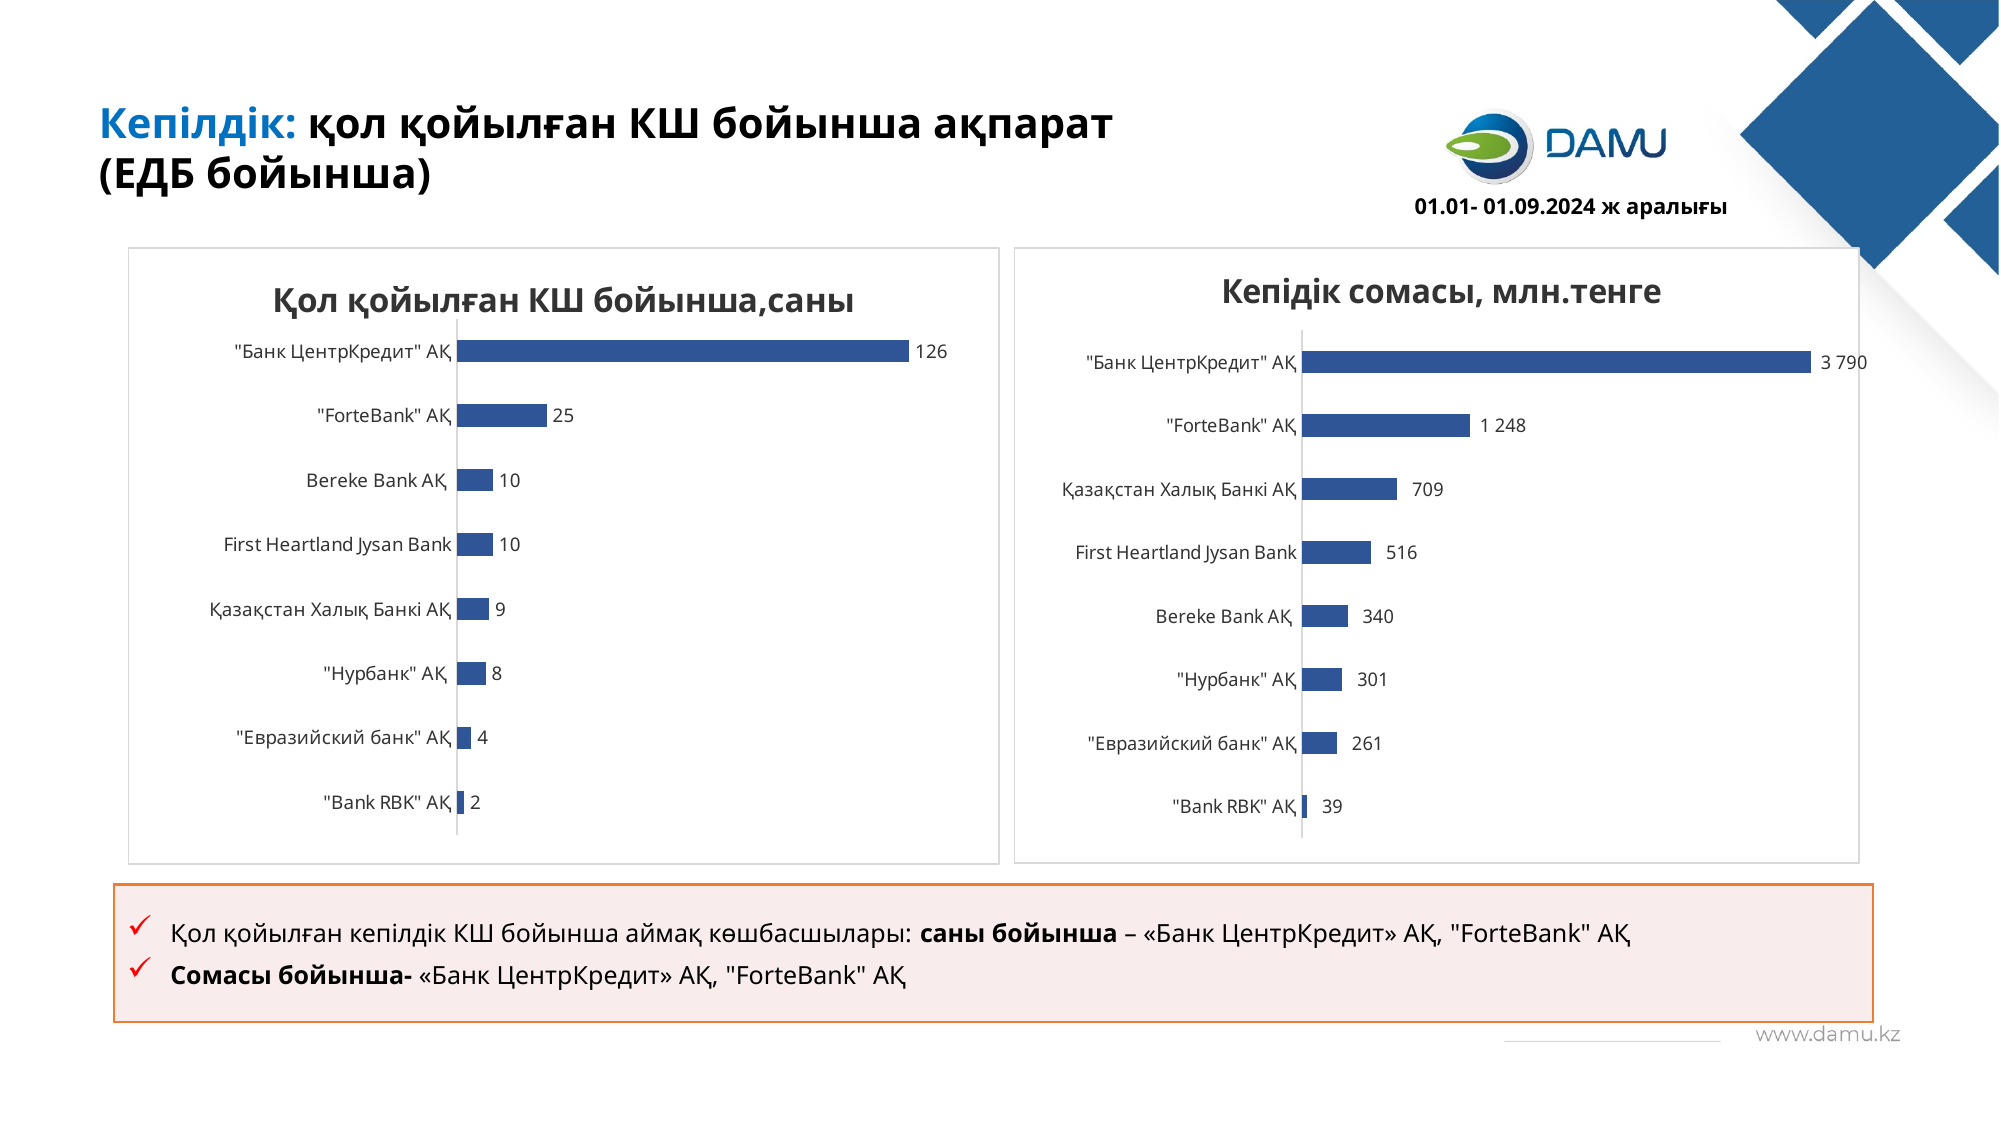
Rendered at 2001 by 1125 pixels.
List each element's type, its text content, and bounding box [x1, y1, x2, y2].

picture [1, 0, 1999, 1125]
text_box 01.01- 01.09.2024 ж аралығы [1399, 184, 1744, 226]
chart [127, 247, 1001, 865]
chart [1013, 247, 1887, 864]
text_box Қол қойылған кепілдік КШ бойынша аймақ көшбасшылары: саны бойынша – «Банк ЦентрКредит» АҚ, "ForteBank" АҚ Сомасы бойынша- «Банк ЦентрКредит» АҚ, "ForteBank" АҚ [113, 883, 1874, 1023]
text_box Кепілдік: қол қойылған КШ бойынша ақпарат (ЕДБ бойынша) [84, 89, 1376, 205]
